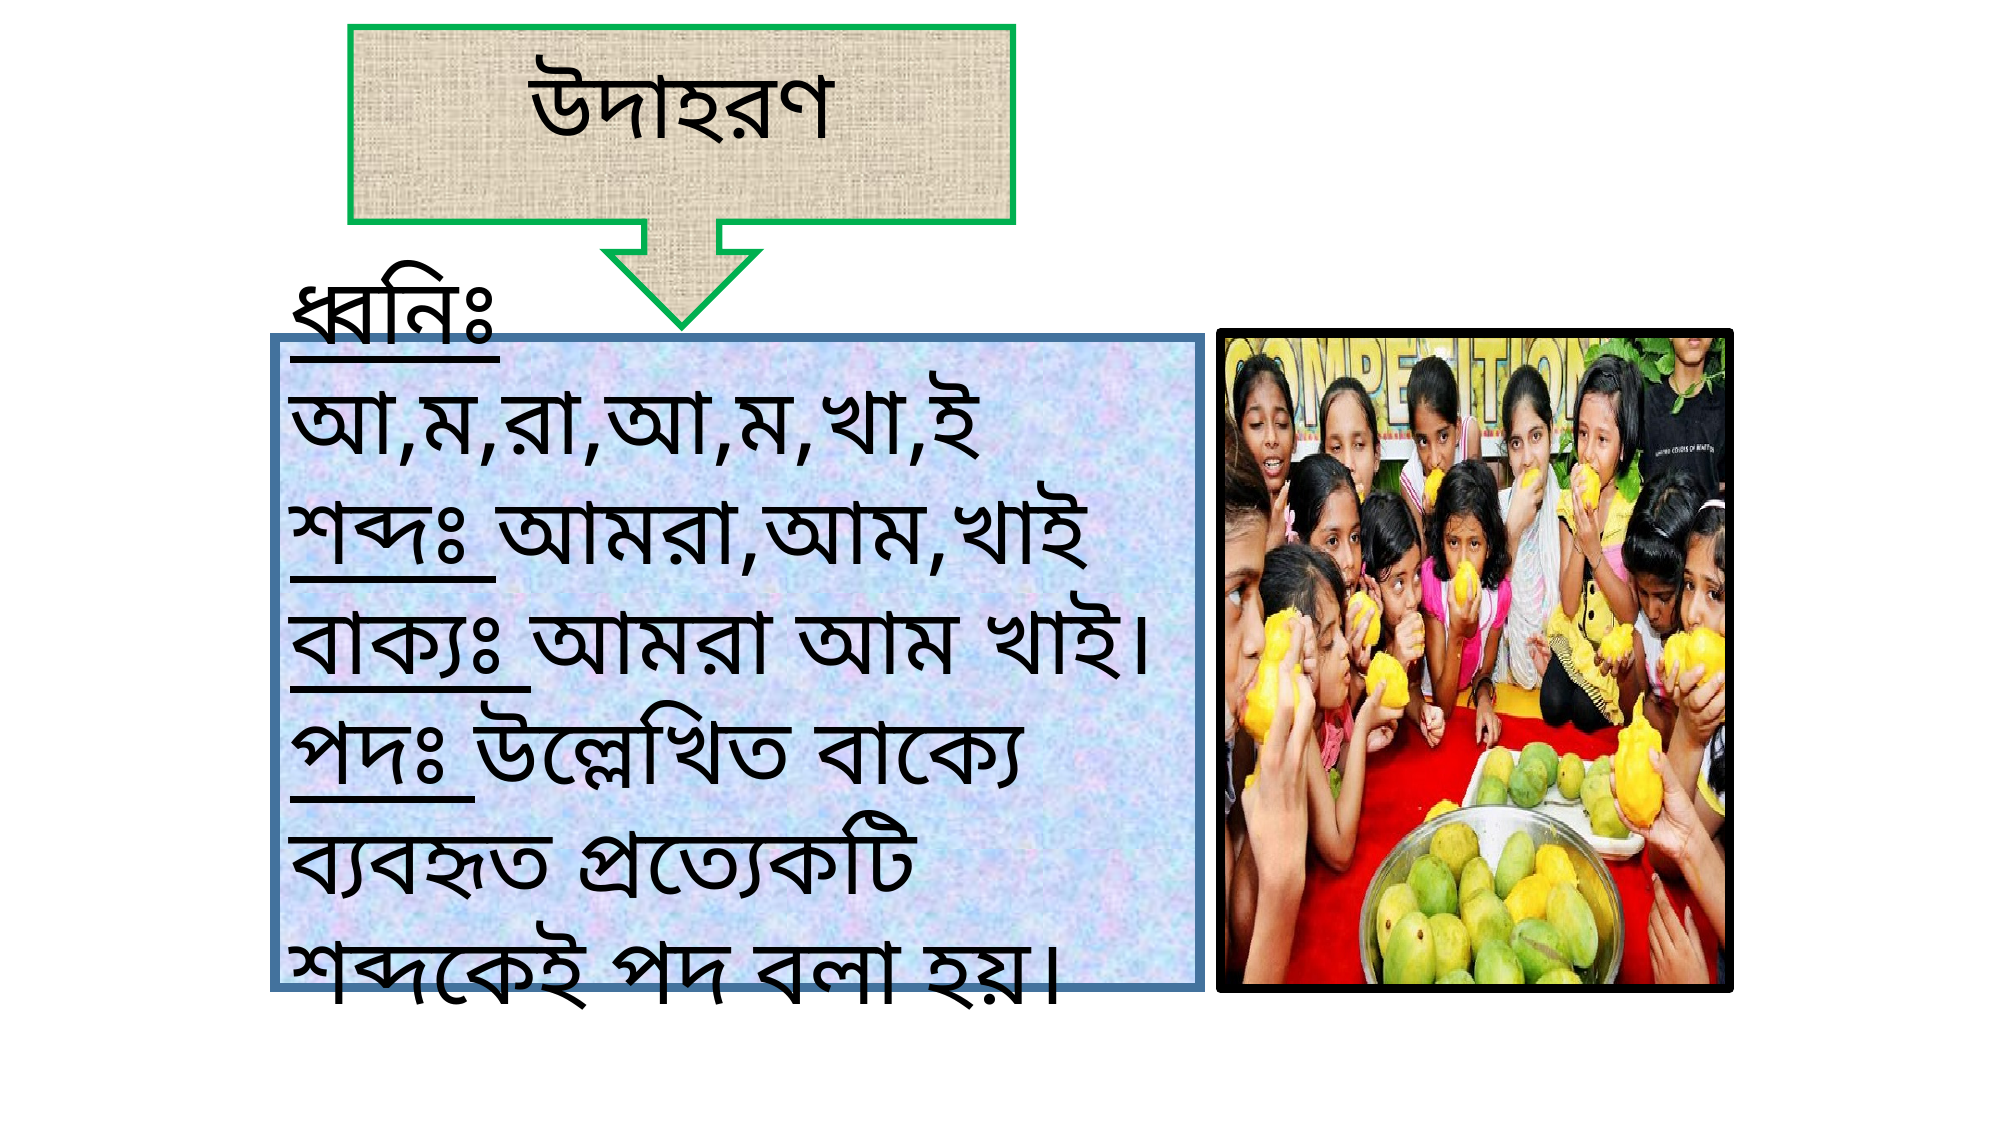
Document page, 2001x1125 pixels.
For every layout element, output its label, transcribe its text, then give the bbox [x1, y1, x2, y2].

picture [1224, 337, 1725, 984]
text_box উদাহরণ [349, 25, 1015, 329]
text_box ধ্বনিঃ আ,ম,রা,আ,ম,খা,ই শব্দঃ আমরা,আম,খাই বাক্যঃ আমরা আম খাই। পদঃ উল্লেখিত বাক্যে ব্যবহৃত প্রত্যেকটি শব্দকেই পদ বলা হয়। [274, 336, 1201, 988]
